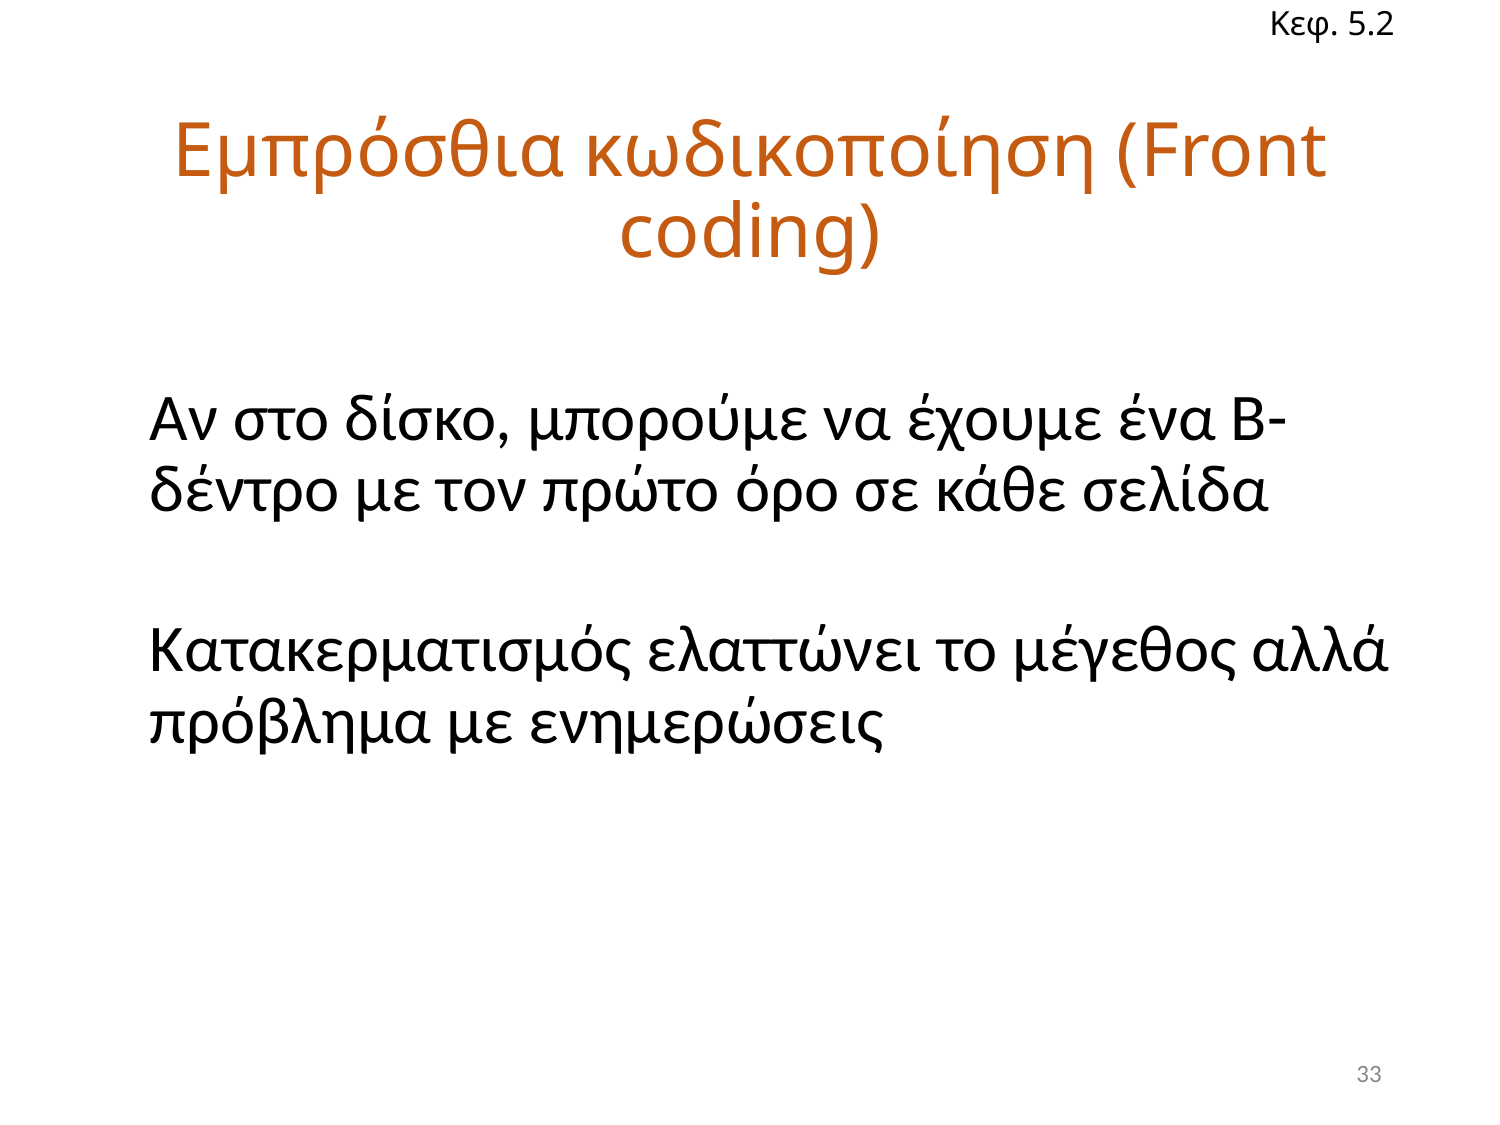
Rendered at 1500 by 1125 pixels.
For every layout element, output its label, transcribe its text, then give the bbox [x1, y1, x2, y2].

title Εμπρόσθια κωδικοποίηση (Front coding) [103, 84, 1397, 302]
list Αν στο δίσκο, μπορούμε να έχουμε ένα Β-δέντρο με τον πρώτο όρο σε κάθε σελίδα Κατακερματισμός ελαττώνει το μέγεθος αλλά πρόβλημα με ενημερώσεις [59, 375, 1410, 831]
slide_number 33 [1059, 1042, 1397, 1103]
text_box Κεφ. 5.2 [1254, 0, 1410, 50]
